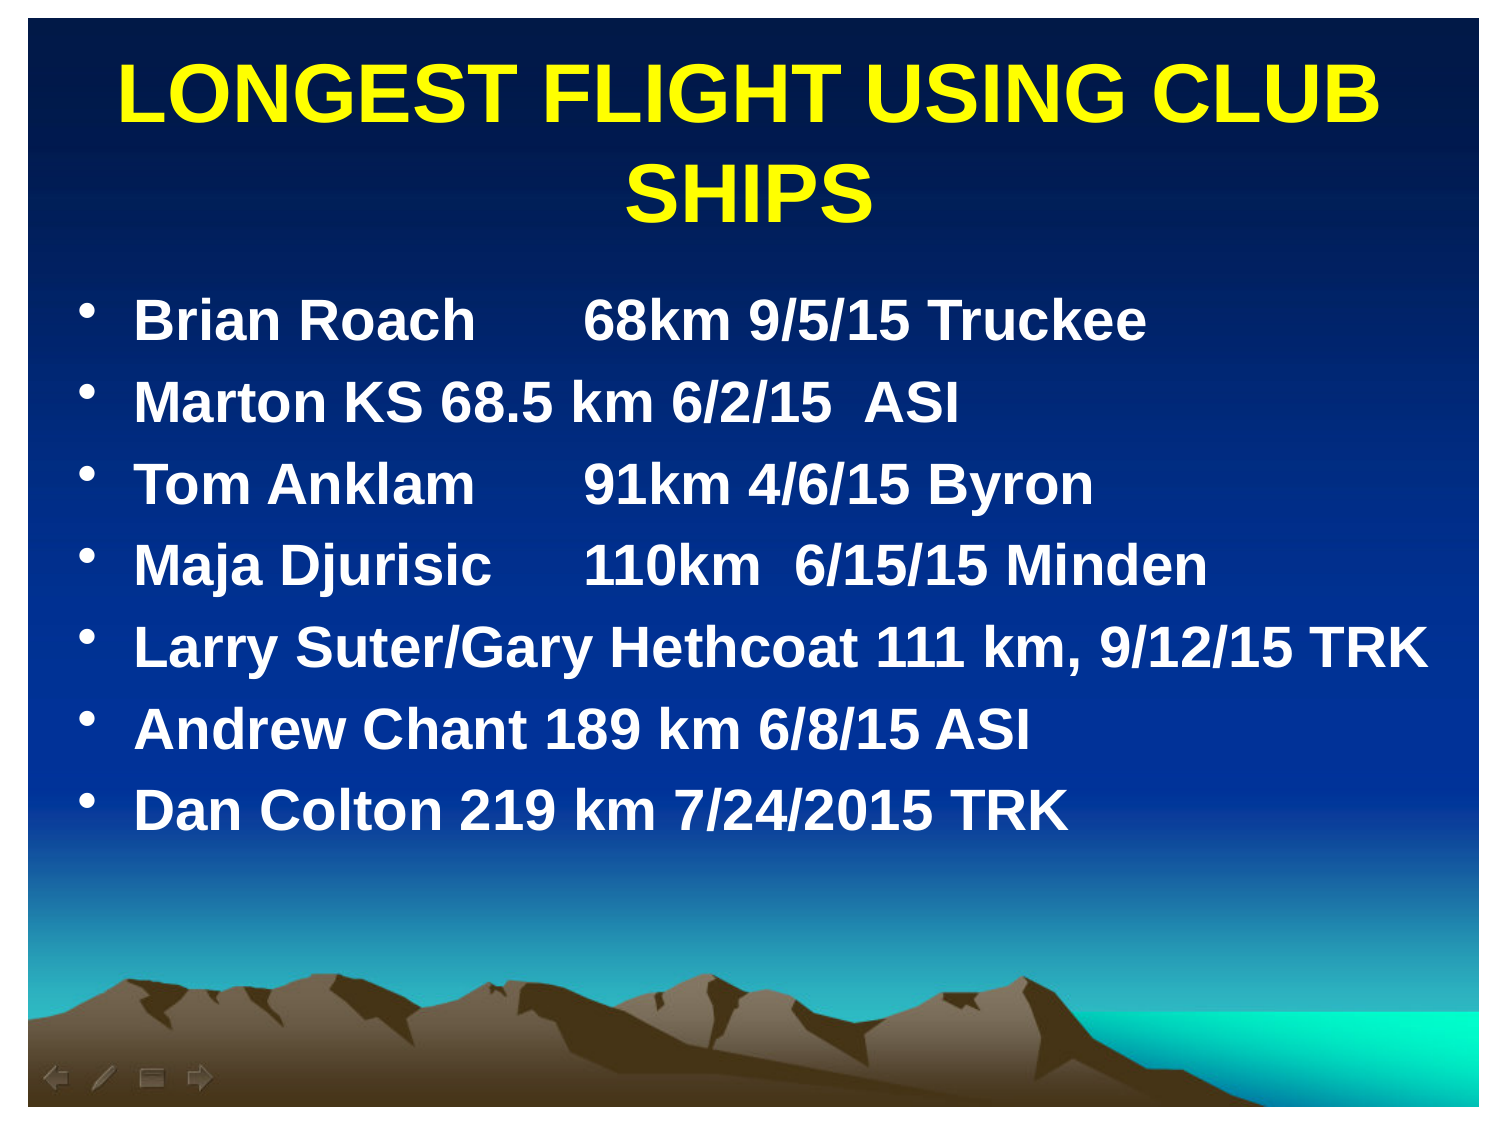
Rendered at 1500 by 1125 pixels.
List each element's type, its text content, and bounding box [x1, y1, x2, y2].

picture [28, 18, 1479, 1107]
title LONGEST FLIGHT USING CLUB SHIPS [75, 45, 1425, 233]
list Brian Roach 68km 9/5/15 Truckee Marton KS 68.5 km 6/2/15 ASI Tom Anklam 91km 4/6/15 Byron Maja Djurisic 110km 6/15/15 Minden Larry Suter/Gary Hethcoat 111 km, 9/12/15 TRK Andrew Chant 189 km 6/8/15 ASI Dan Colton 219 km 7/24/2015 TRK [62, 275, 1475, 913]
